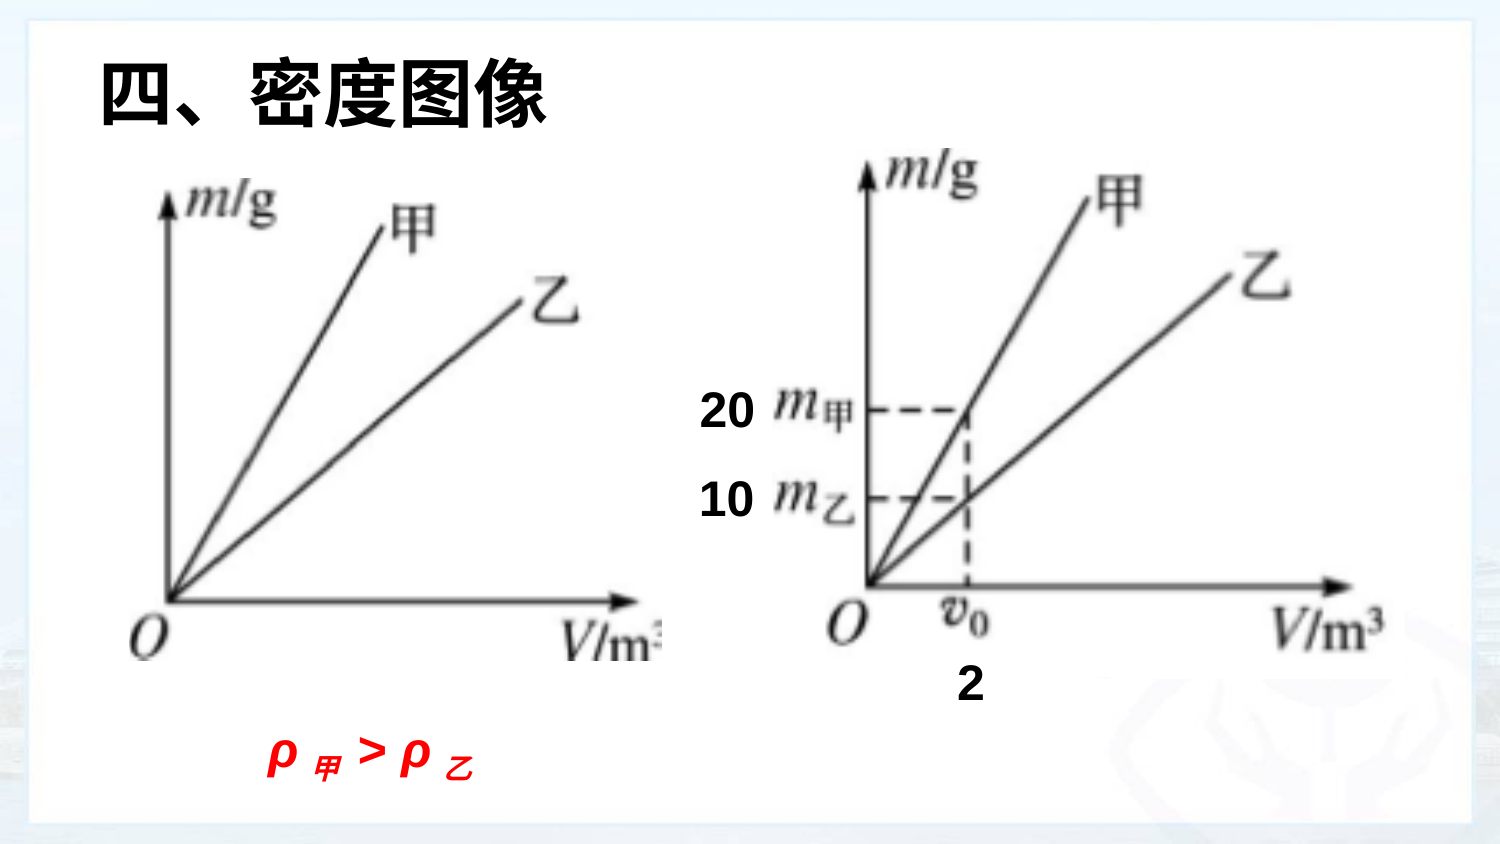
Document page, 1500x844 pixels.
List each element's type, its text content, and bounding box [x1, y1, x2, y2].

text_box 10 [684, 458, 766, 534]
text_box ρ甲 > ρ乙 [253, 709, 487, 793]
picture [0, 0, 1500, 844]
text_box 2 [942, 687, 1000, 718]
text_box 20 [684, 370, 766, 445]
text_box 四、密度图像 [48, 45, 588, 138]
